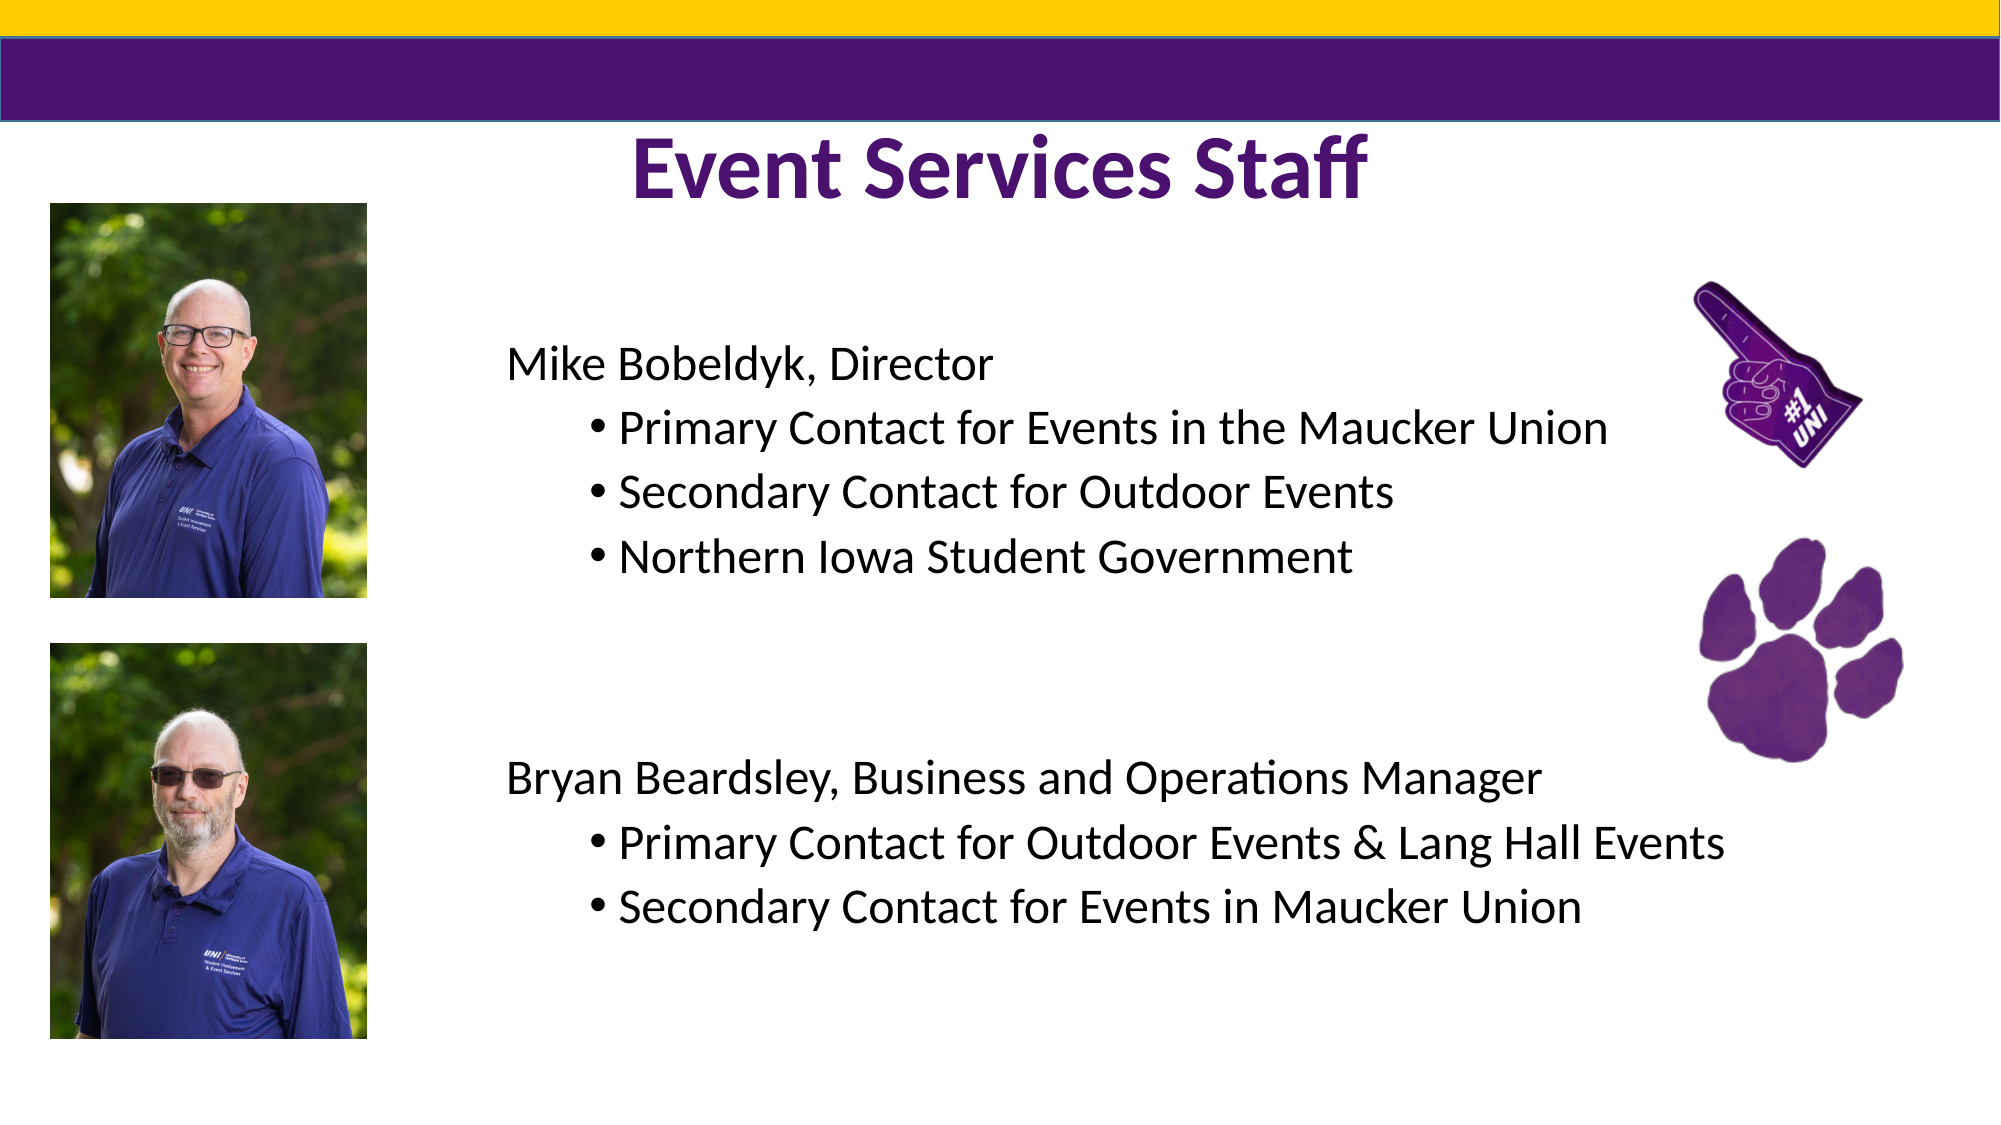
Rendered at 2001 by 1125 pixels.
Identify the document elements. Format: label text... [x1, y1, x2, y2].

title Event Services Staff [137, 59, 1863, 278]
picture [50, 643, 367, 1039]
picture [1643, 237, 1957, 812]
list Mike Bobeldyk, Director Primary Contact for Events in the Maucker Union Secondary Contact for Outdoor Events Northern Iowa Student Government Bryan Beardsley, Business and Operations Manager Primary Contact for Outdoor Events & Lang Hall Events Secondary Contact for Events in Maucker Union [491, 329, 2000, 1058]
picture [50, 202, 367, 598]
